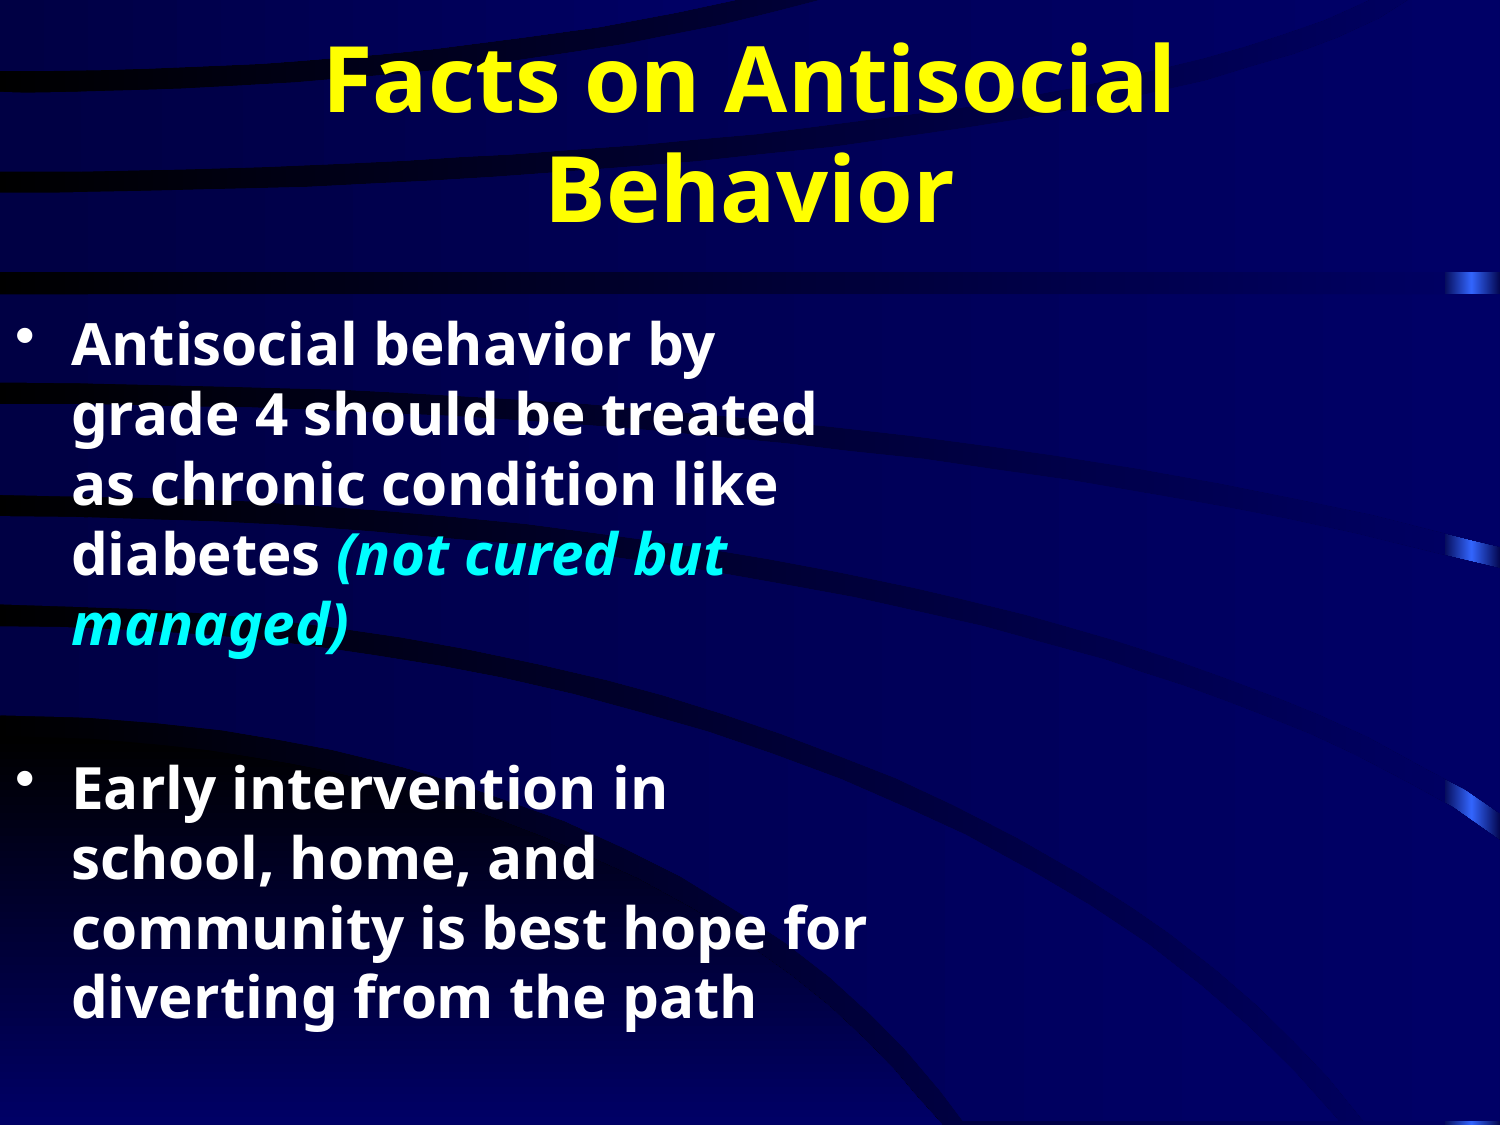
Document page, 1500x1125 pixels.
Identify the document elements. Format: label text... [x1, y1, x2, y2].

list Antisocial behavior by grade 4 should be treated as chronic condition like diabetes (not cured but managed) Early intervention in school, home, and community is best hope for diverting from the path [0, 299, 901, 1125]
title Facts on Antisocial Behavior [112, 37, 1388, 226]
